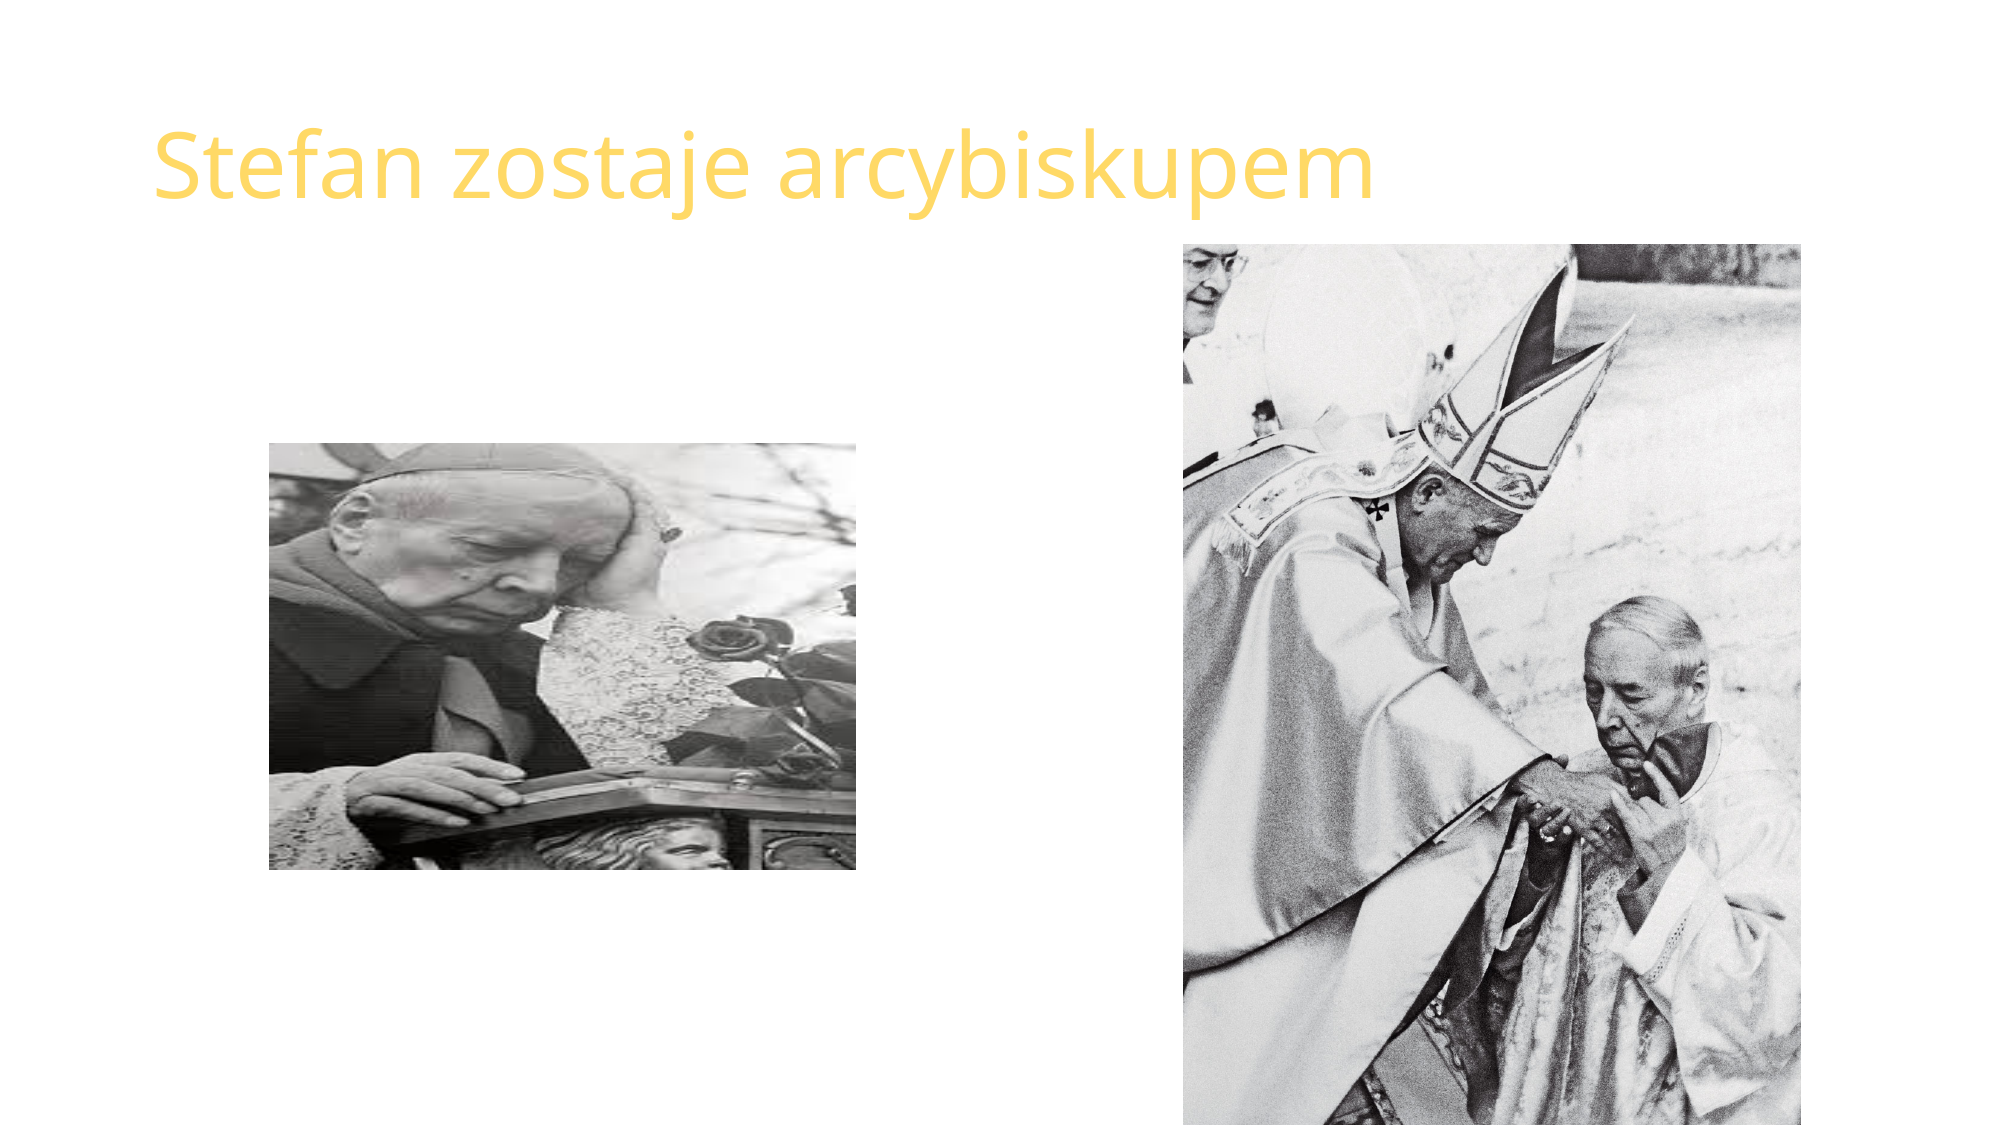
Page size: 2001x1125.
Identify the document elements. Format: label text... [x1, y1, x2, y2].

picture [1183, 244, 1801, 1125]
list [269, 443, 856, 870]
title Stefan zostaje arcybiskupem [137, 59, 1863, 278]
